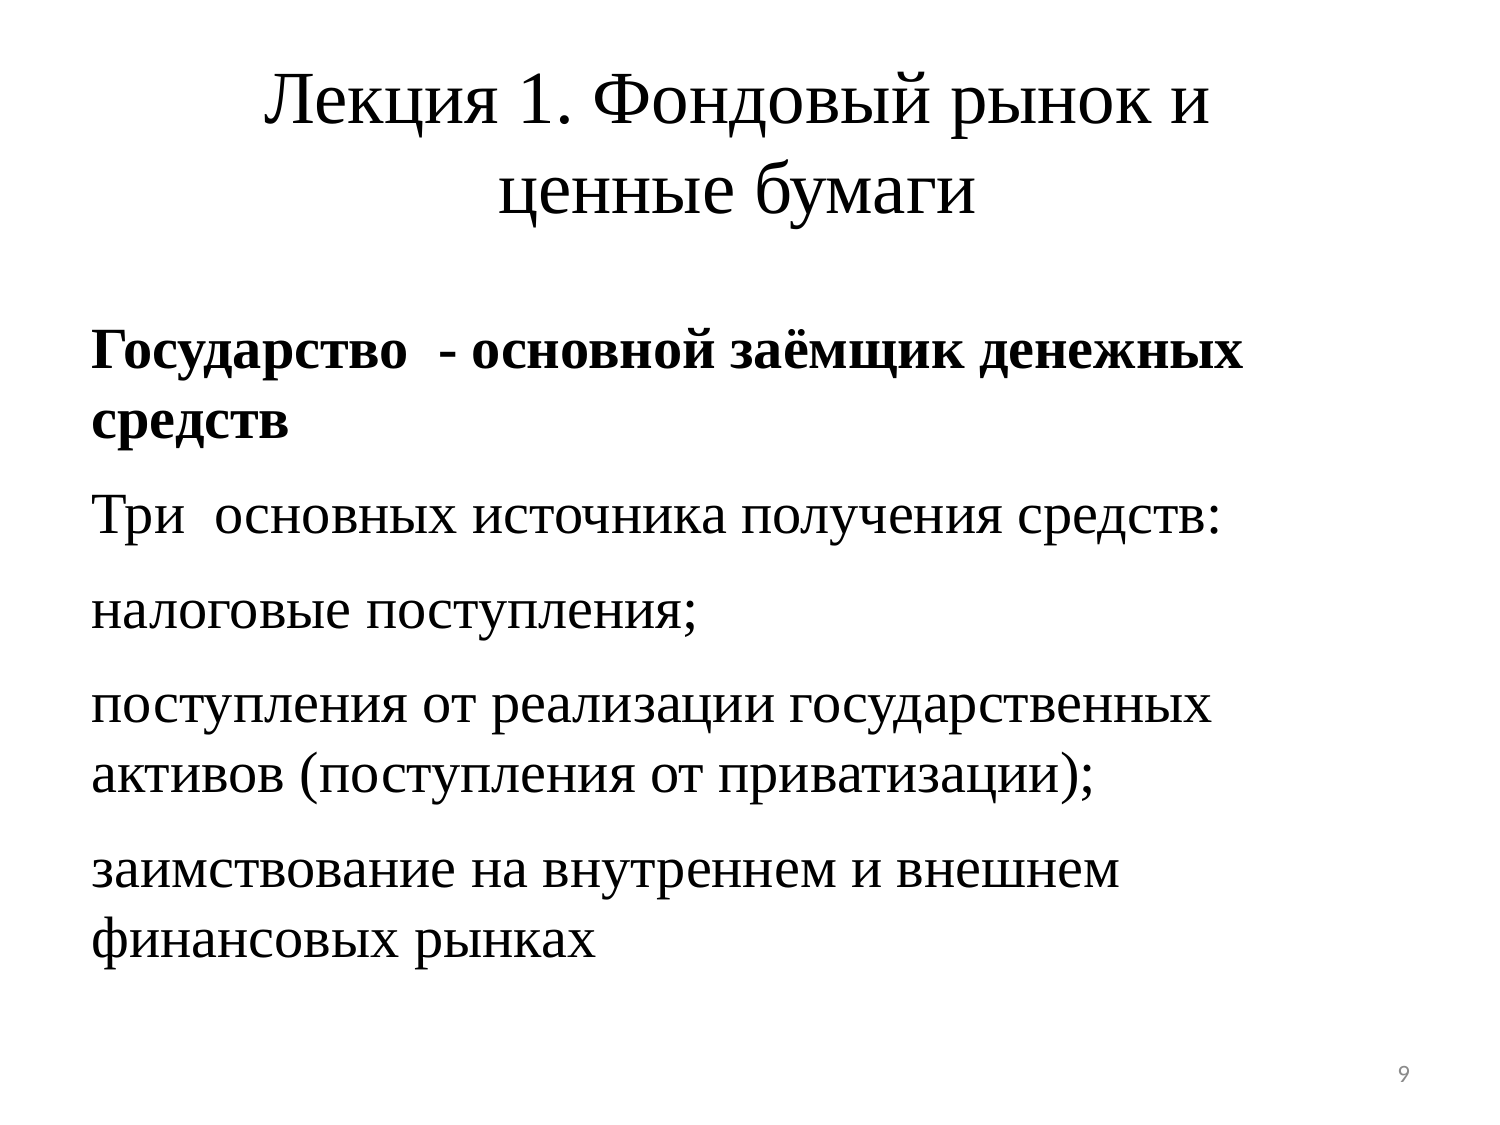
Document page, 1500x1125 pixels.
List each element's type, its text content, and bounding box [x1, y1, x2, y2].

slide_number 9 [1074, 1042, 1425, 1103]
list Государство - основной заёмщик денежных средств Три основных источника получения средств: налоговые поступления; поступления от реализации государственных активов (поступления от приватизации); заимствование на внутреннем и внешнем финансовых рынках [76, 302, 1427, 1046]
title Лекция 1. Фондовый рынок и ценные бумаги [135, 45, 1341, 233]
